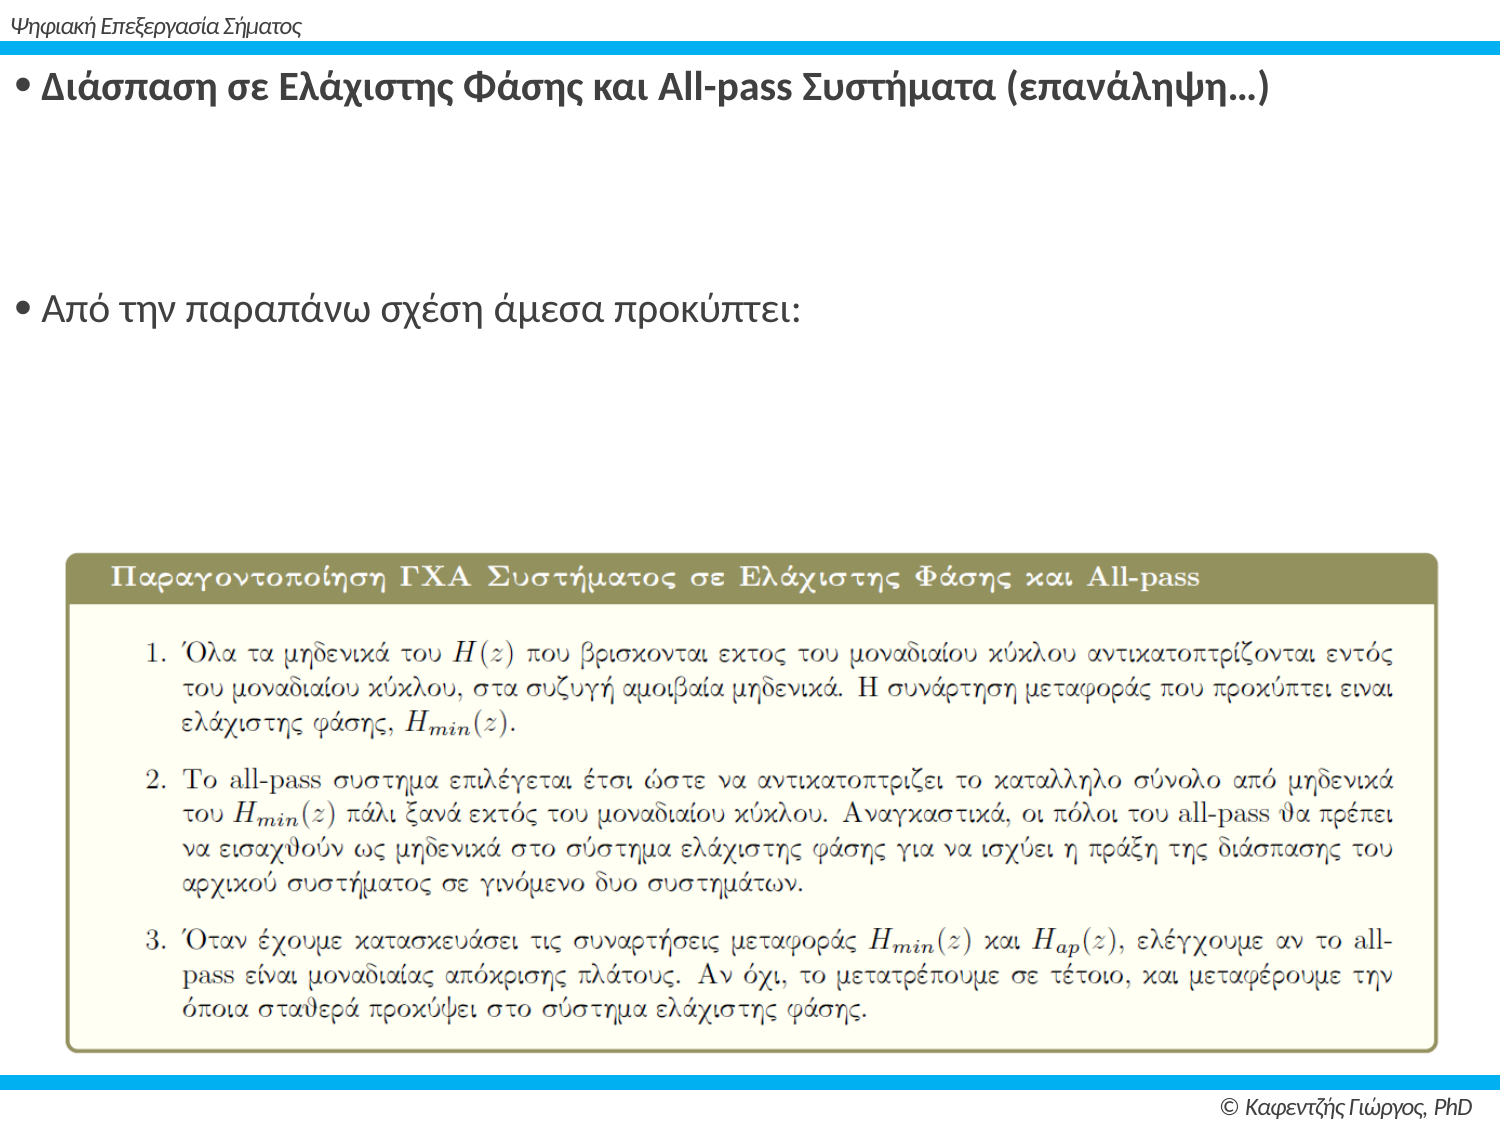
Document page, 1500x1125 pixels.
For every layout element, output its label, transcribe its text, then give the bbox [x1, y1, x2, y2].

text_box [0, 41, 1500, 55]
picture [56, 550, 1444, 1056]
text_box [0, 1075, 1500, 1090]
text_box © Καφεντζής Γιώργος, PhD [0, 1098, 1484, 1125]
title Ψηφιακή Επεξεργασία Σήματος [0, 19, 1484, 41]
